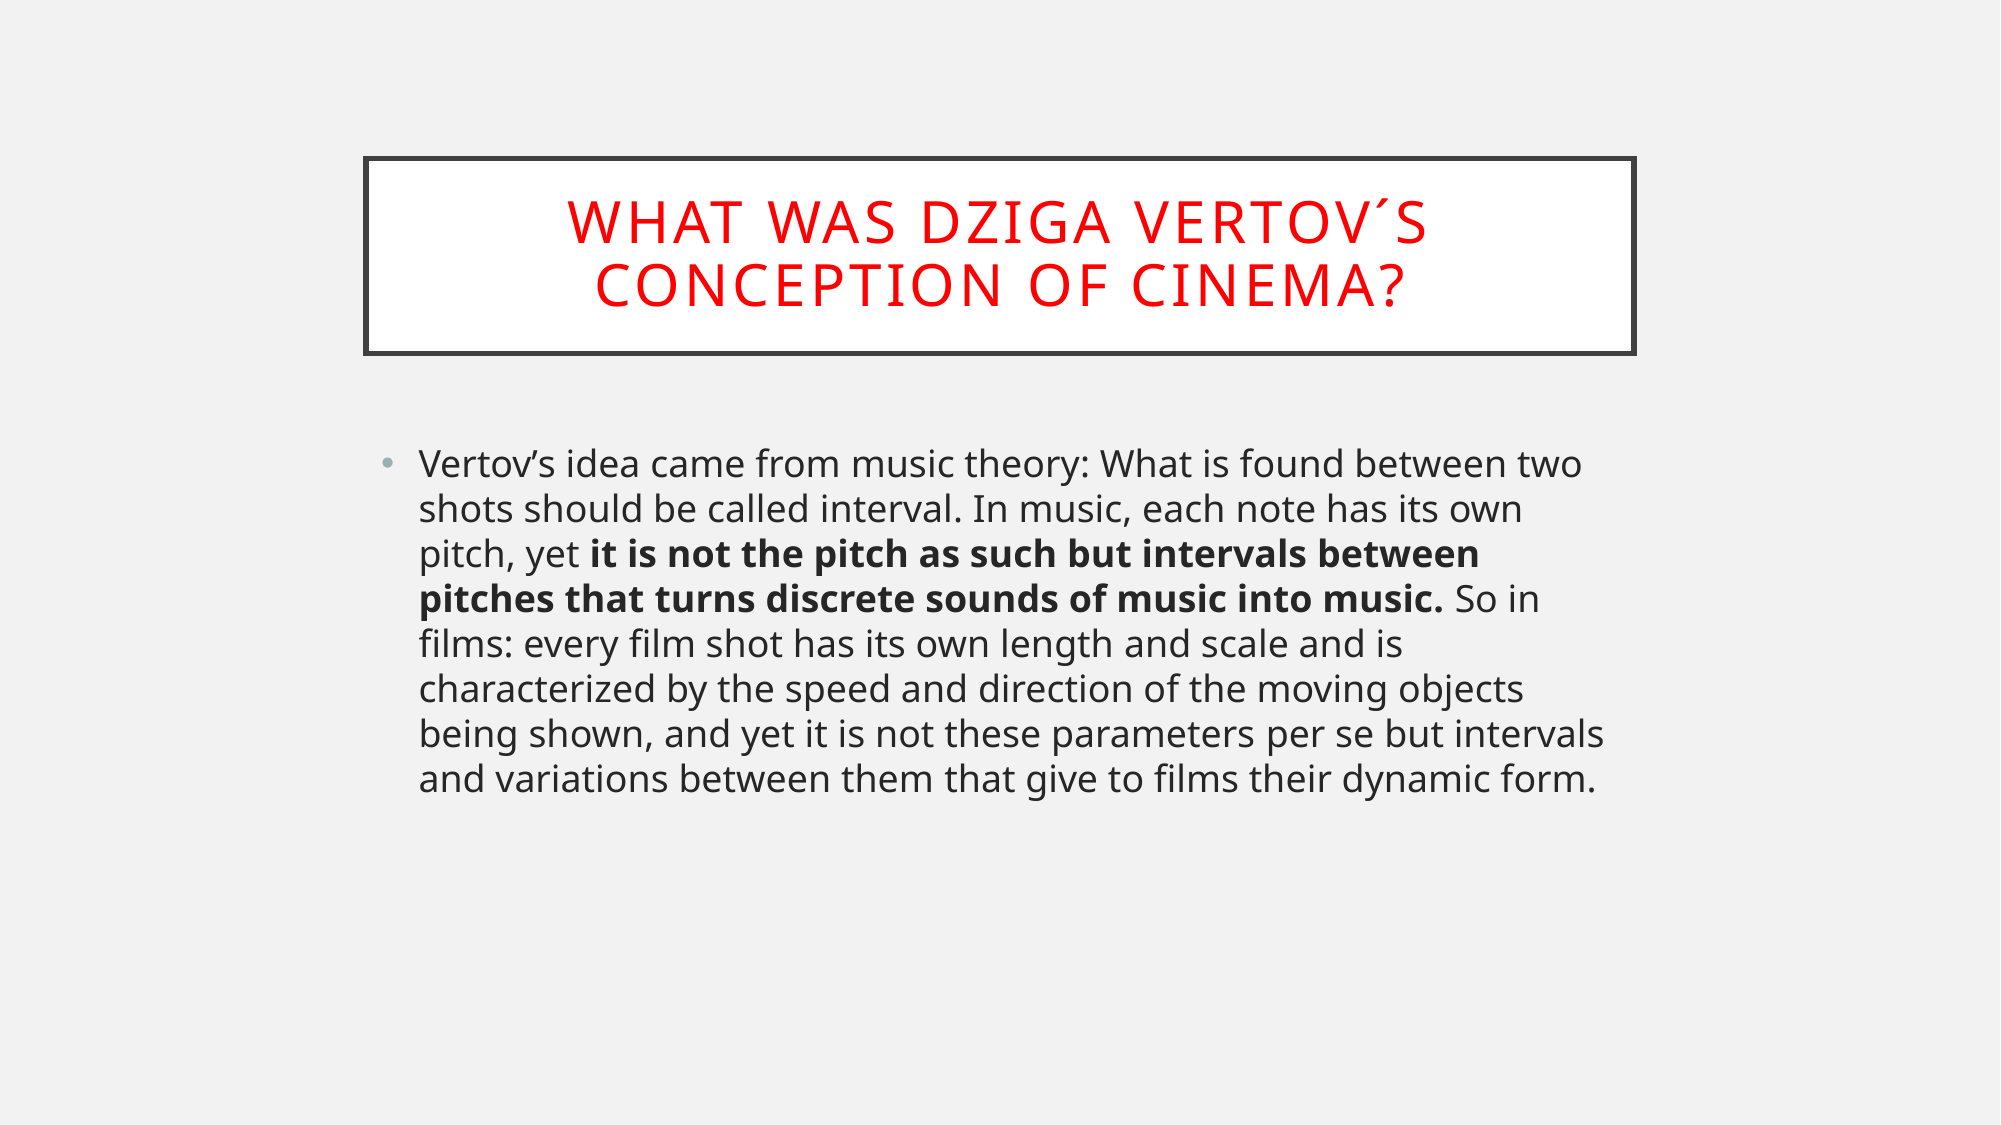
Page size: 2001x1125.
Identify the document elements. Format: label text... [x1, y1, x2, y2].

title What was Dziga Vertov´s conception of cinema? [363, 156, 1637, 356]
list Vertov’s idea came from music theory: What is found between two shots should be called interval. In music, each note has its own pitch, yet it is not the pitch as such but intervals between pitches that turns discrete sounds of music into music. So in films: every film shot has its own length and scale and is characterized by the speed and direction of the moving objects being shown, and yet it is not these parameters per se but intervals and variations between them that give to films their dynamic form. [366, 432, 1634, 942]
